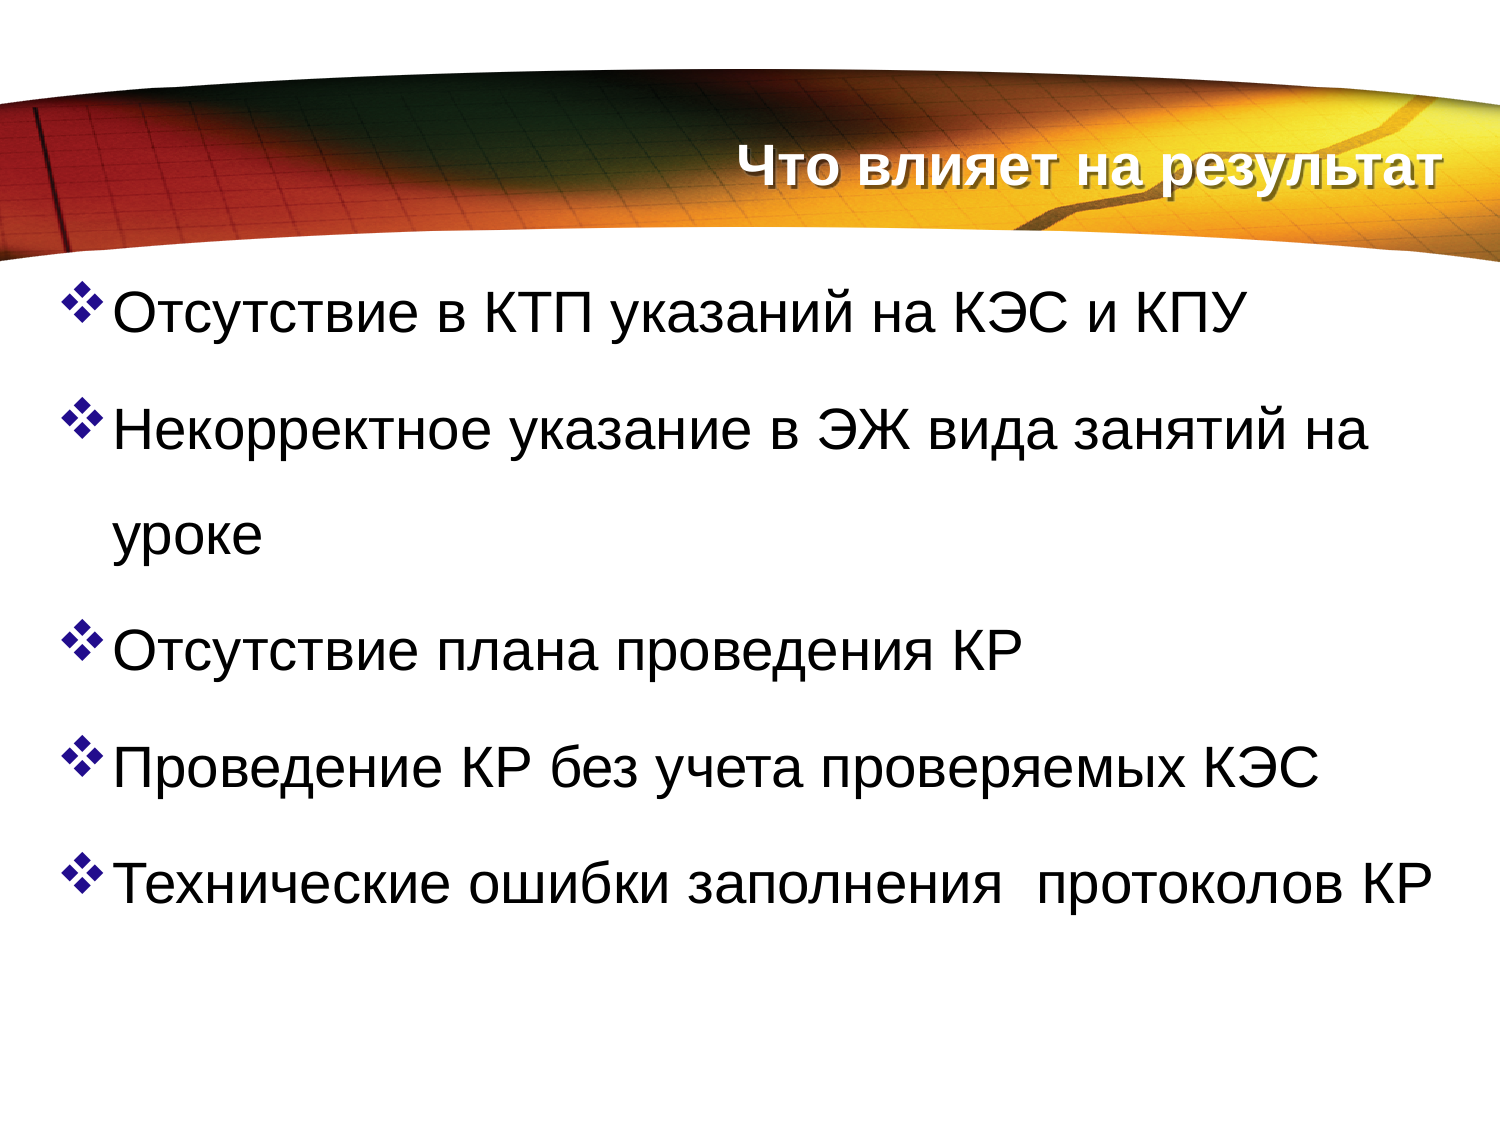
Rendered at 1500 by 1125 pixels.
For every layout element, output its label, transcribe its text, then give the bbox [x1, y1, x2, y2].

list Отсутствие в КТП указаний на КЭС и КПУ Некорректное указание в ЭЖ вида занятий на уроке Отсутствие плана проведения КР Проведение КР без учета проверяемых КЭС Технические ошибки заполнения протоколов КР [41, 231, 1459, 1012]
picture [0, 67, 1500, 271]
title Что влияет на результат [0, 115, 1459, 209]
